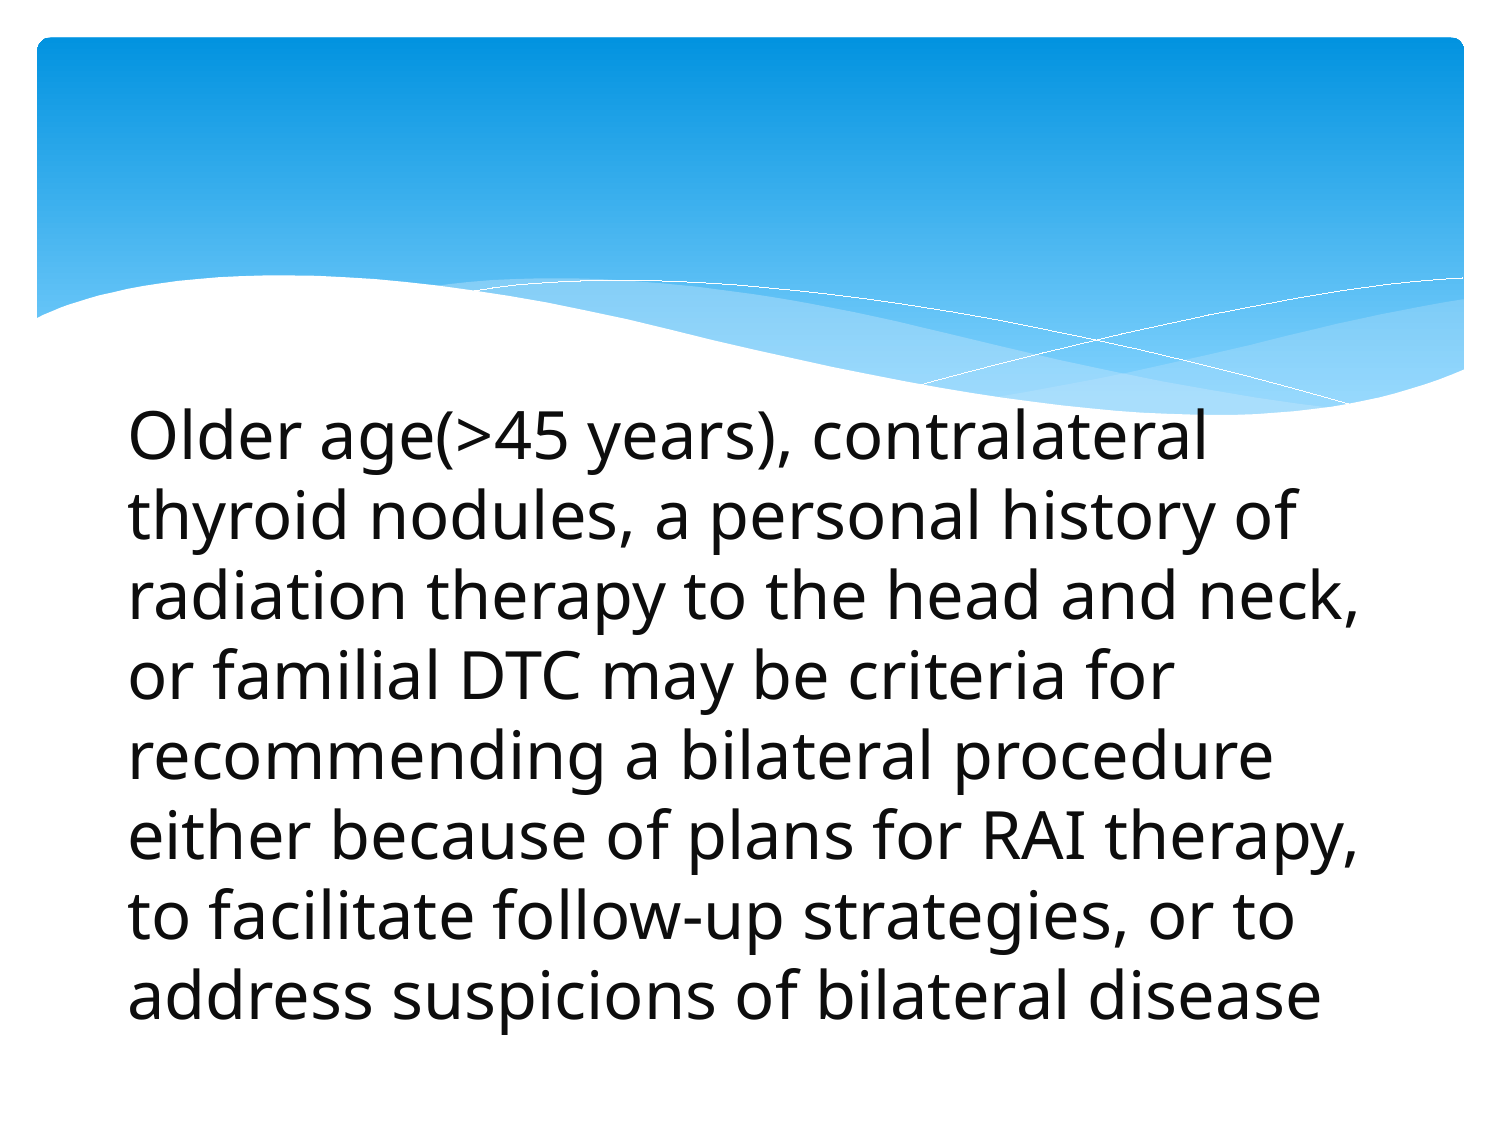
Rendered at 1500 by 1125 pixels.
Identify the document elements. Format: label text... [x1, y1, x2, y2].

list Older age(>45 years), contralateral thyroid nodules, a personal history of radiation therapy to the head and neck, or familial DTC may be criteria for recommending a bilateral procedure either because of plans for RAI therapy, to facilitate follow-up strategies, or to address suspicions of bilateral disease [112, 385, 1447, 952]
